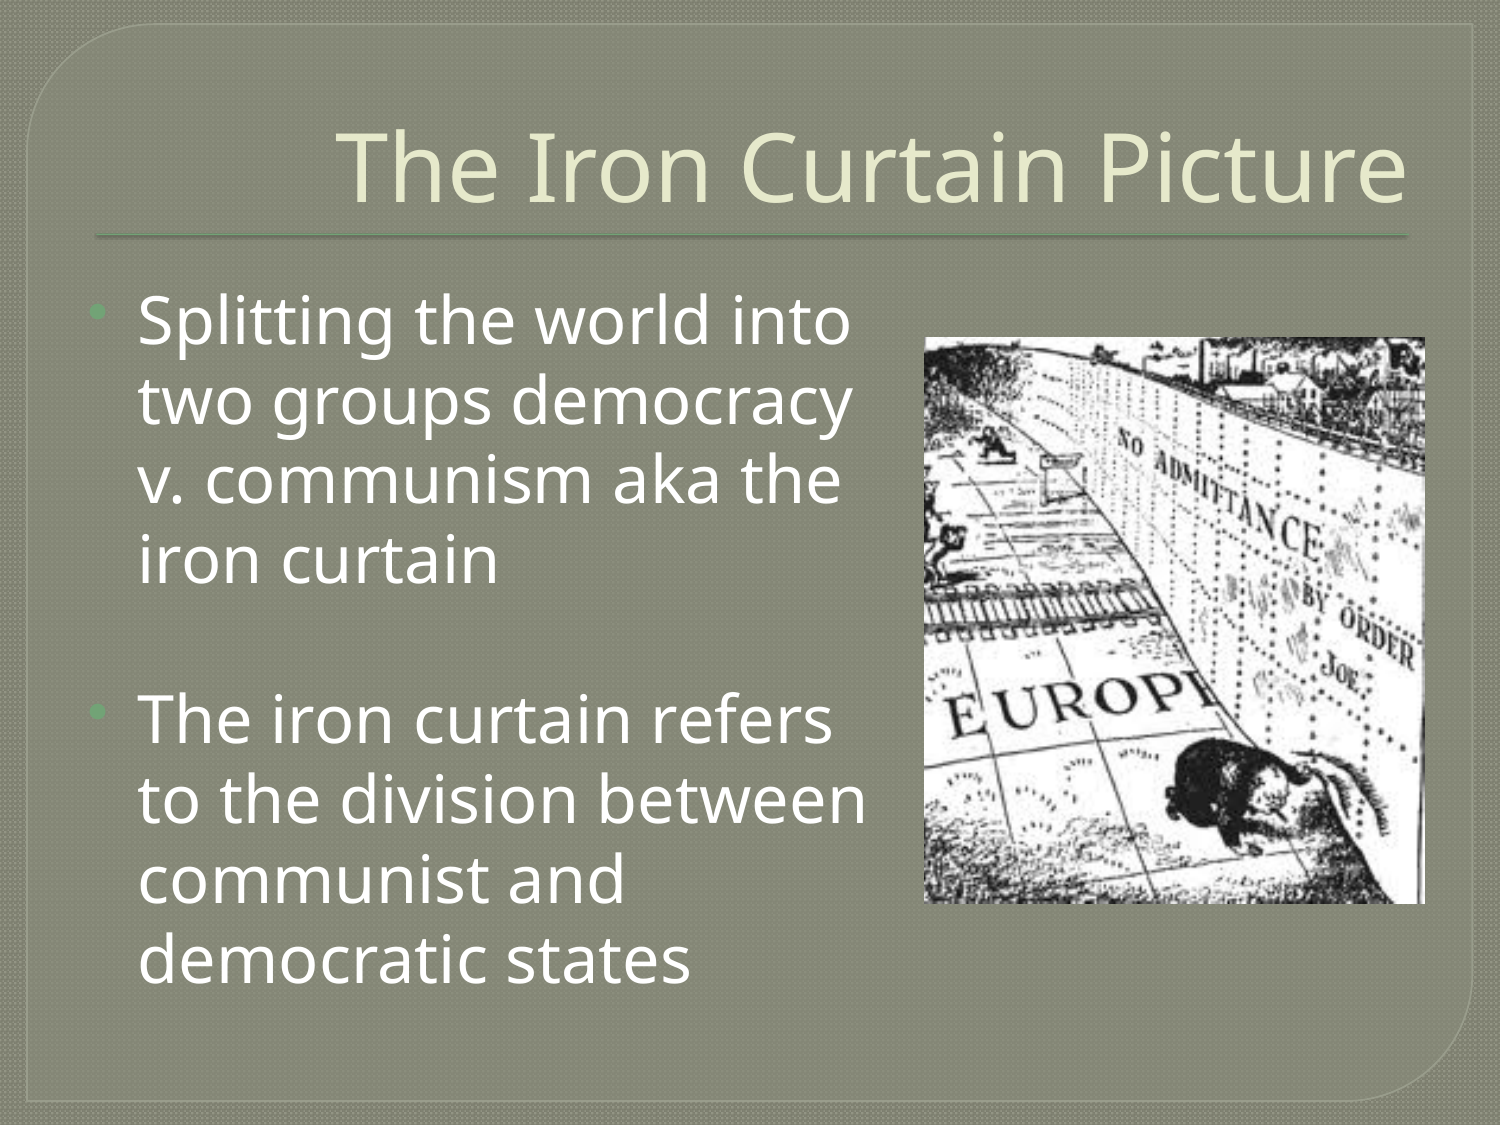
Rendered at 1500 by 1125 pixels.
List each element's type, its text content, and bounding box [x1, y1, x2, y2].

title The Iron Curtain Picture [75, 41, 1425, 230]
list Splitting the world into two groups democracy v. communism aka the iron curtain The iron curtain refers to the division between communist and democratic states [75, 270, 913, 1013]
picture [924, 337, 1426, 904]
